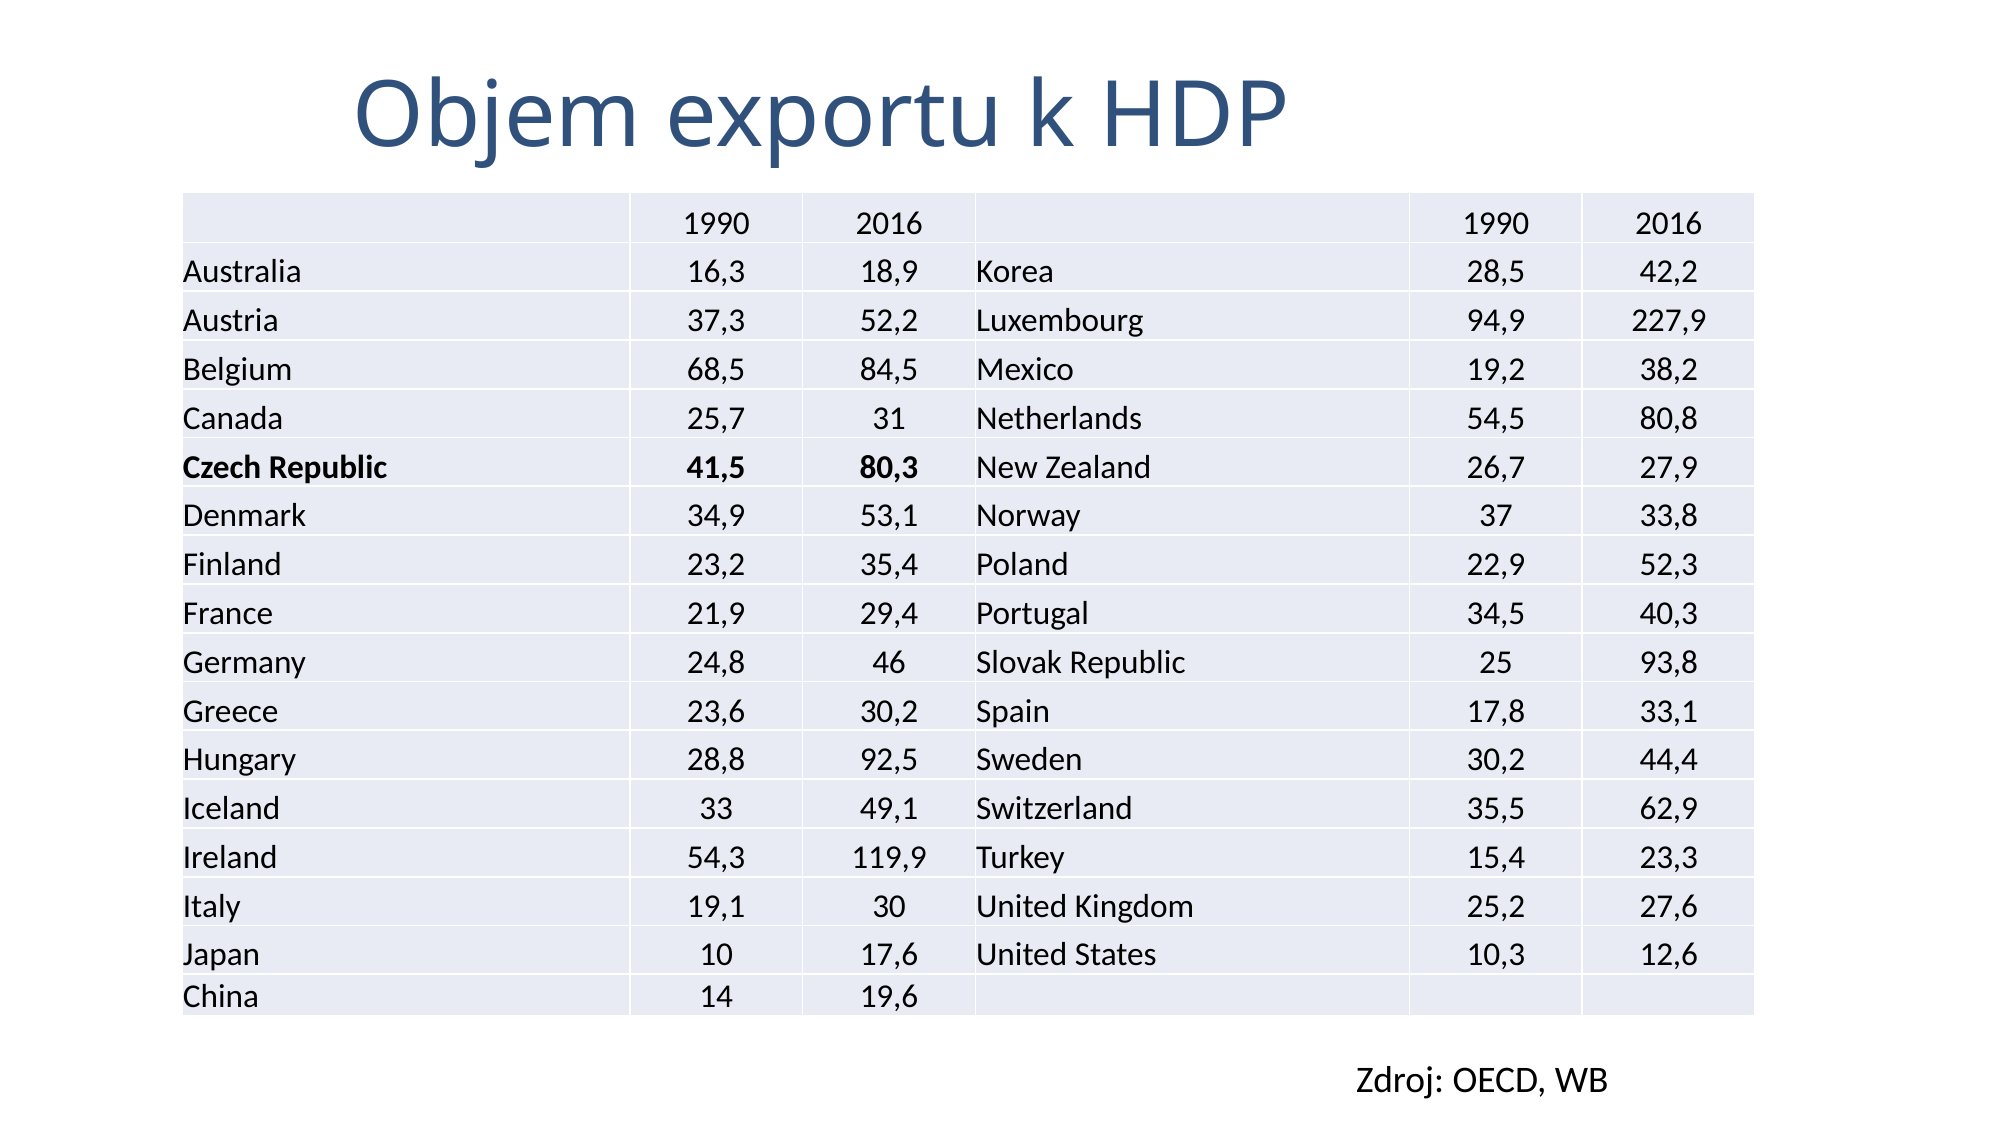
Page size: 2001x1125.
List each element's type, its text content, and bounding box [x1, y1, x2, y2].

table_cell 19,6 [803, 975, 975, 1015]
table_cell 17,8 [1410, 682, 1581, 729]
table_cell 24,8 [631, 634, 802, 681]
table_cell 93,8 [1583, 634, 1754, 681]
table_cell Netherlands [976, 390, 1409, 437]
table_cell 23,3 [1583, 829, 1754, 876]
table_cell Turkey [976, 829, 1409, 876]
table_cell Iceland [183, 780, 629, 827]
table_cell 15,4 [1410, 829, 1581, 876]
table_cell 49,1 [803, 780, 975, 827]
table_cell 14 [631, 975, 802, 1015]
table_cell Switzerland [976, 780, 1409, 827]
table_cell 35,4 [803, 536, 975, 583]
table_cell 30,2 [1410, 731, 1581, 778]
table_cell 42,2 [1583, 243, 1754, 290]
table_cell 80,3 [803, 438, 975, 485]
table_cell 28,5 [1410, 243, 1581, 290]
table_cell Spain [976, 682, 1409, 729]
table_cell 25,2 [1410, 878, 1581, 925]
table_cell 10,3 [1410, 926, 1581, 973]
table_cell 33,1 [1583, 682, 1754, 729]
table_cell 37,3 [631, 292, 802, 339]
table_cell 46 [803, 634, 975, 681]
table_cell 26,7 [1410, 438, 1581, 485]
table_cell [1410, 975, 1581, 1015]
table_cell Finland [183, 536, 629, 583]
table_cell 68,5 [631, 341, 802, 388]
table_cell 30 [803, 878, 975, 925]
table_cell United Kingdom [976, 878, 1409, 925]
table_cell 19,2 [1410, 341, 1581, 388]
table_cell 27,9 [1583, 438, 1754, 485]
table_cell 227,9 [1583, 292, 1754, 339]
table_cell 119,9 [803, 829, 975, 876]
table_cell Sweden [976, 731, 1409, 778]
table_cell 52,2 [803, 292, 975, 339]
table_cell 22,9 [1410, 536, 1581, 583]
table_cell 35,5 [1410, 780, 1581, 827]
table_cell Canada [183, 390, 629, 437]
table_cell [1583, 975, 1754, 1015]
table_cell 10 [631, 926, 802, 973]
table_cell Belgium [183, 341, 629, 388]
title Objem exportu k HDP [337, 42, 1688, 191]
table_cell 41,5 [631, 438, 802, 485]
text_box Zdroj: OECD, WB [1341, 1047, 1661, 1108]
table_header 1990 [631, 193, 802, 242]
table_cell 92,5 [803, 731, 975, 778]
table_cell Denmark [183, 487, 629, 534]
table_cell 25 [1410, 634, 1581, 681]
table_cell 21,9 [631, 585, 802, 632]
table_cell 16,3 [631, 243, 802, 290]
table_cell 44,4 [1583, 731, 1754, 778]
table_cell France [183, 585, 629, 632]
table_cell 17,6 [803, 926, 975, 973]
table_cell Slovak Republic [976, 634, 1409, 681]
table_cell 31 [803, 390, 975, 437]
table_cell Poland [976, 536, 1409, 583]
table_cell 84,5 [803, 341, 975, 388]
table_cell 28,8 [631, 731, 802, 778]
table_cell Ireland [183, 829, 629, 876]
table_header [183, 193, 629, 242]
table_cell Japan [183, 926, 629, 973]
table_header 2016 [1583, 193, 1754, 242]
table_cell 18,9 [803, 243, 975, 290]
table_cell 53,1 [803, 487, 975, 534]
table_cell Australia [183, 243, 629, 290]
table_cell 33 [631, 780, 802, 827]
table_cell 27,6 [1583, 878, 1754, 925]
table_cell Greece [183, 682, 629, 729]
table_cell 52,3 [1583, 536, 1754, 583]
table_cell 30,2 [803, 682, 975, 729]
table_header [976, 193, 1409, 242]
table_cell Czech Republic [183, 438, 629, 485]
table_cell Norway [976, 487, 1409, 534]
table_cell 40,3 [1583, 585, 1754, 632]
table_cell 23,2 [631, 536, 802, 583]
table_cell 37 [1410, 487, 1581, 534]
table_header 2016 [803, 193, 975, 242]
table_cell Austria [183, 292, 629, 339]
table_cell Portugal [976, 585, 1409, 632]
table_cell United States [976, 926, 1409, 973]
table_cell 25,7 [631, 390, 802, 437]
table_cell Hungary [183, 731, 629, 778]
table_cell New Zealand [976, 438, 1409, 485]
table_cell Mexico [976, 341, 1409, 388]
table_cell 80,8 [1583, 390, 1754, 437]
table_cell 54,5 [1410, 390, 1581, 437]
table_cell 12,6 [1583, 926, 1754, 973]
table_cell 62,9 [1583, 780, 1754, 827]
table_cell 34,9 [631, 487, 802, 534]
table_cell 34,5 [1410, 585, 1581, 632]
table_cell 29,4 [803, 585, 975, 632]
table_cell [976, 975, 1409, 1015]
table_header 1990 [1410, 193, 1581, 242]
table_cell China [183, 975, 629, 1015]
table_cell 19,1 [631, 878, 802, 925]
table_cell 33,8 [1583, 487, 1754, 534]
table_cell Korea [976, 243, 1409, 290]
table_cell 23,6 [631, 682, 802, 729]
table_cell Luxembourg [976, 292, 1409, 339]
table_cell Germany [183, 634, 629, 681]
table_cell 94,9 [1410, 292, 1581, 339]
table_cell 54,3 [631, 829, 802, 876]
table_cell 38,2 [1583, 341, 1754, 388]
table_cell Italy [183, 878, 629, 925]
